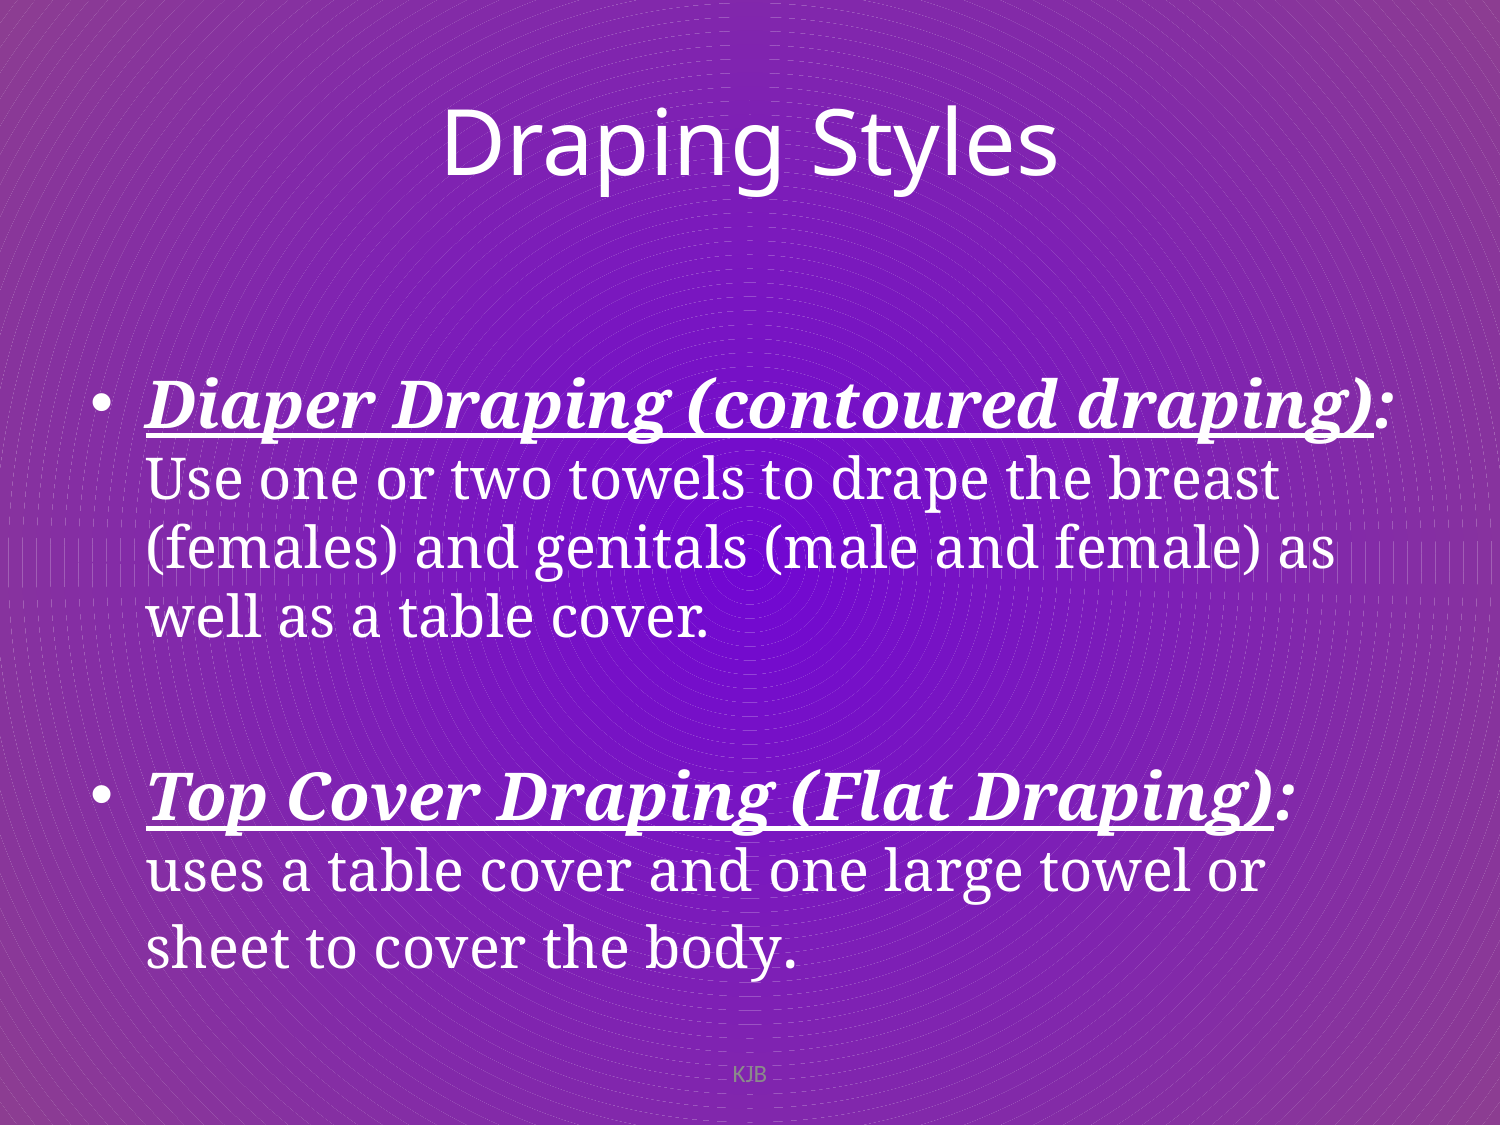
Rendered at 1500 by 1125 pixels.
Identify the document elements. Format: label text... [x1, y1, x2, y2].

list Diaper Draping (contoured draping): Use one or two towels to drape the breast (females) and genitals (male and female) as well as a table cover. Top Cover Draping (Flat Draping): uses a table cover and one large towel or sheet to cover the body. [75, 262, 1425, 1005]
title Draping Styles [75, 45, 1425, 233]
footer KJB [512, 1042, 988, 1103]
